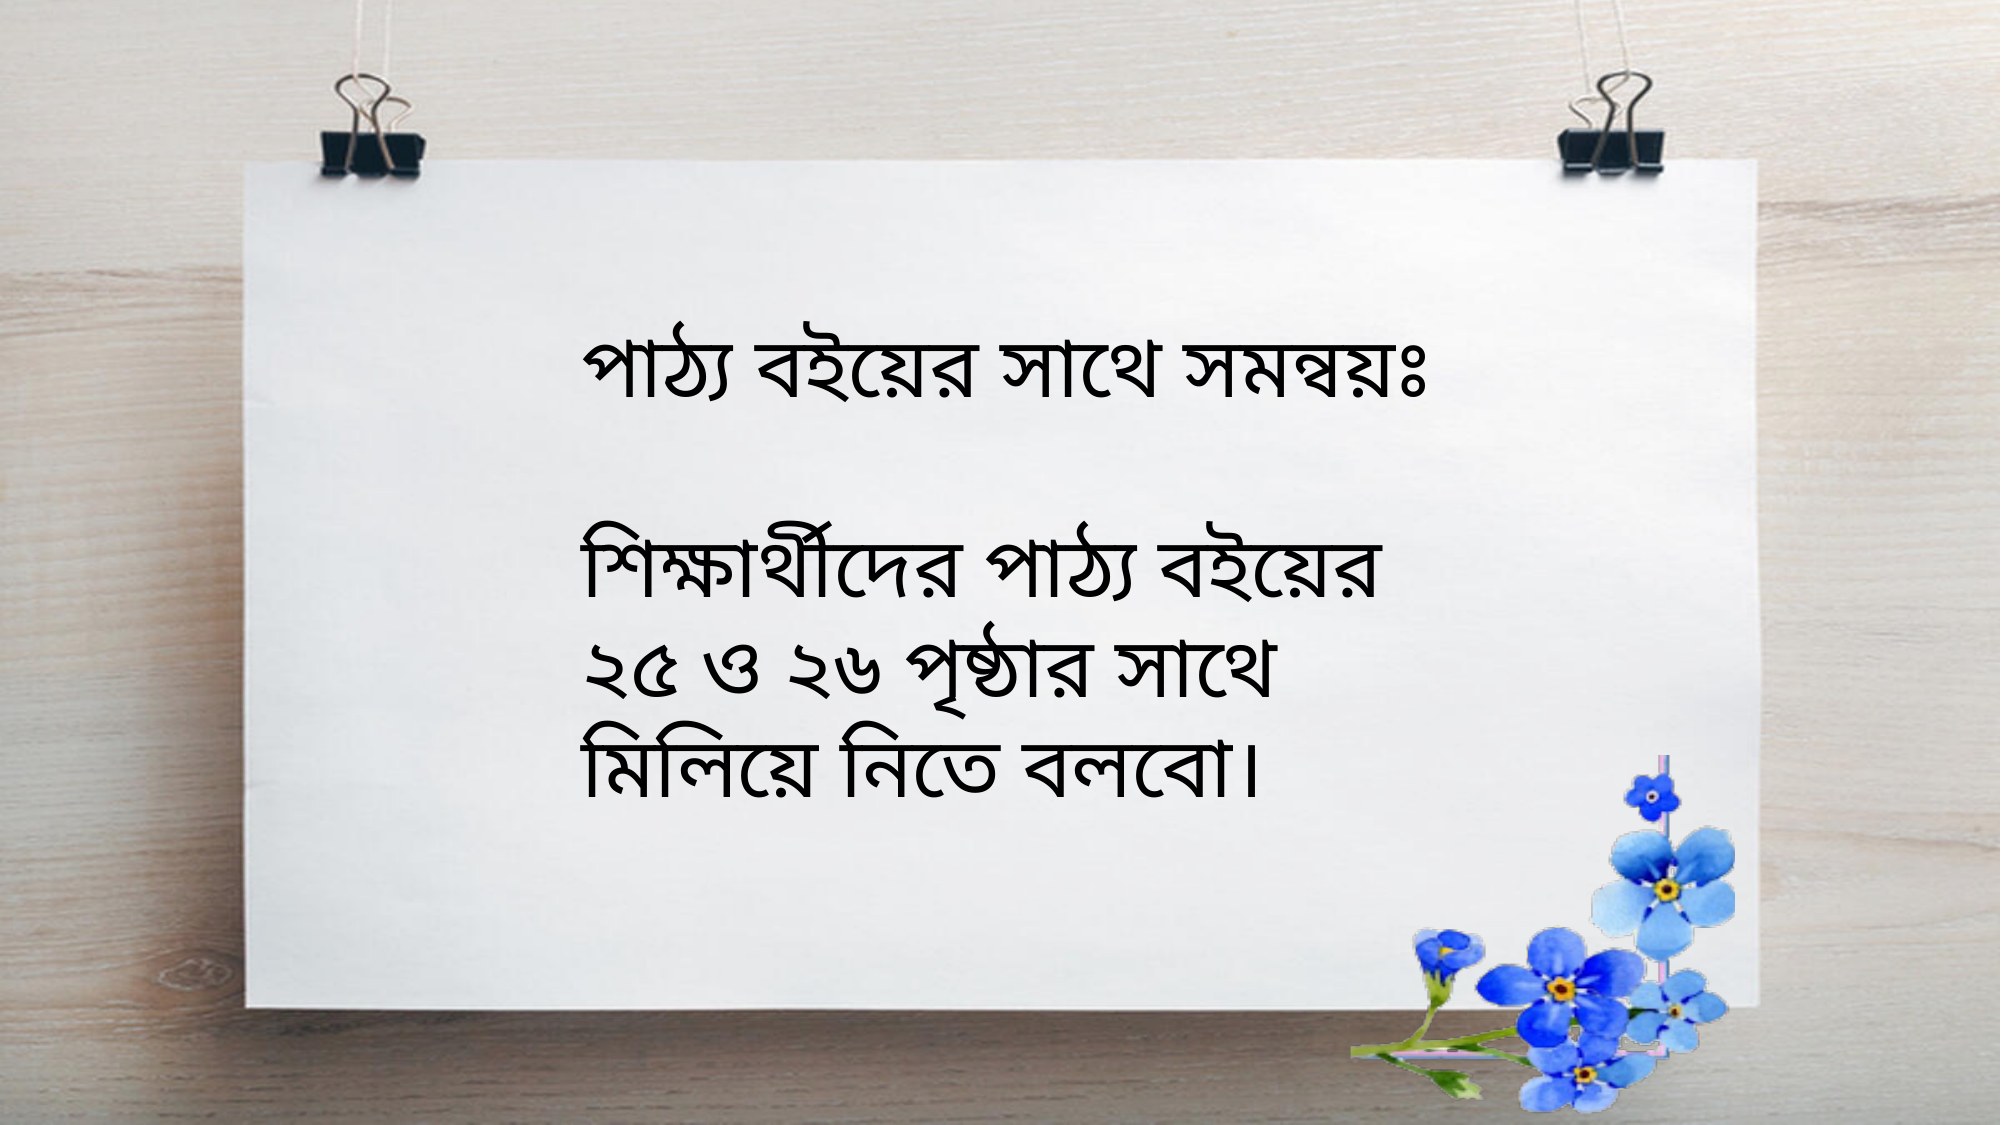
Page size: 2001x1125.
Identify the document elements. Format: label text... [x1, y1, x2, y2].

text_box পাঠ্য বইয়ের সাথে সমন্বয়ঃ শিক্ষার্থীদের পাঠ্য বইয়ের ২৫ ও ২৬ পৃষ্ঠার সাথে মিলিয়ে নিতে বলবো। [566, 307, 1482, 822]
picture [0, 0, 2000, 1125]
